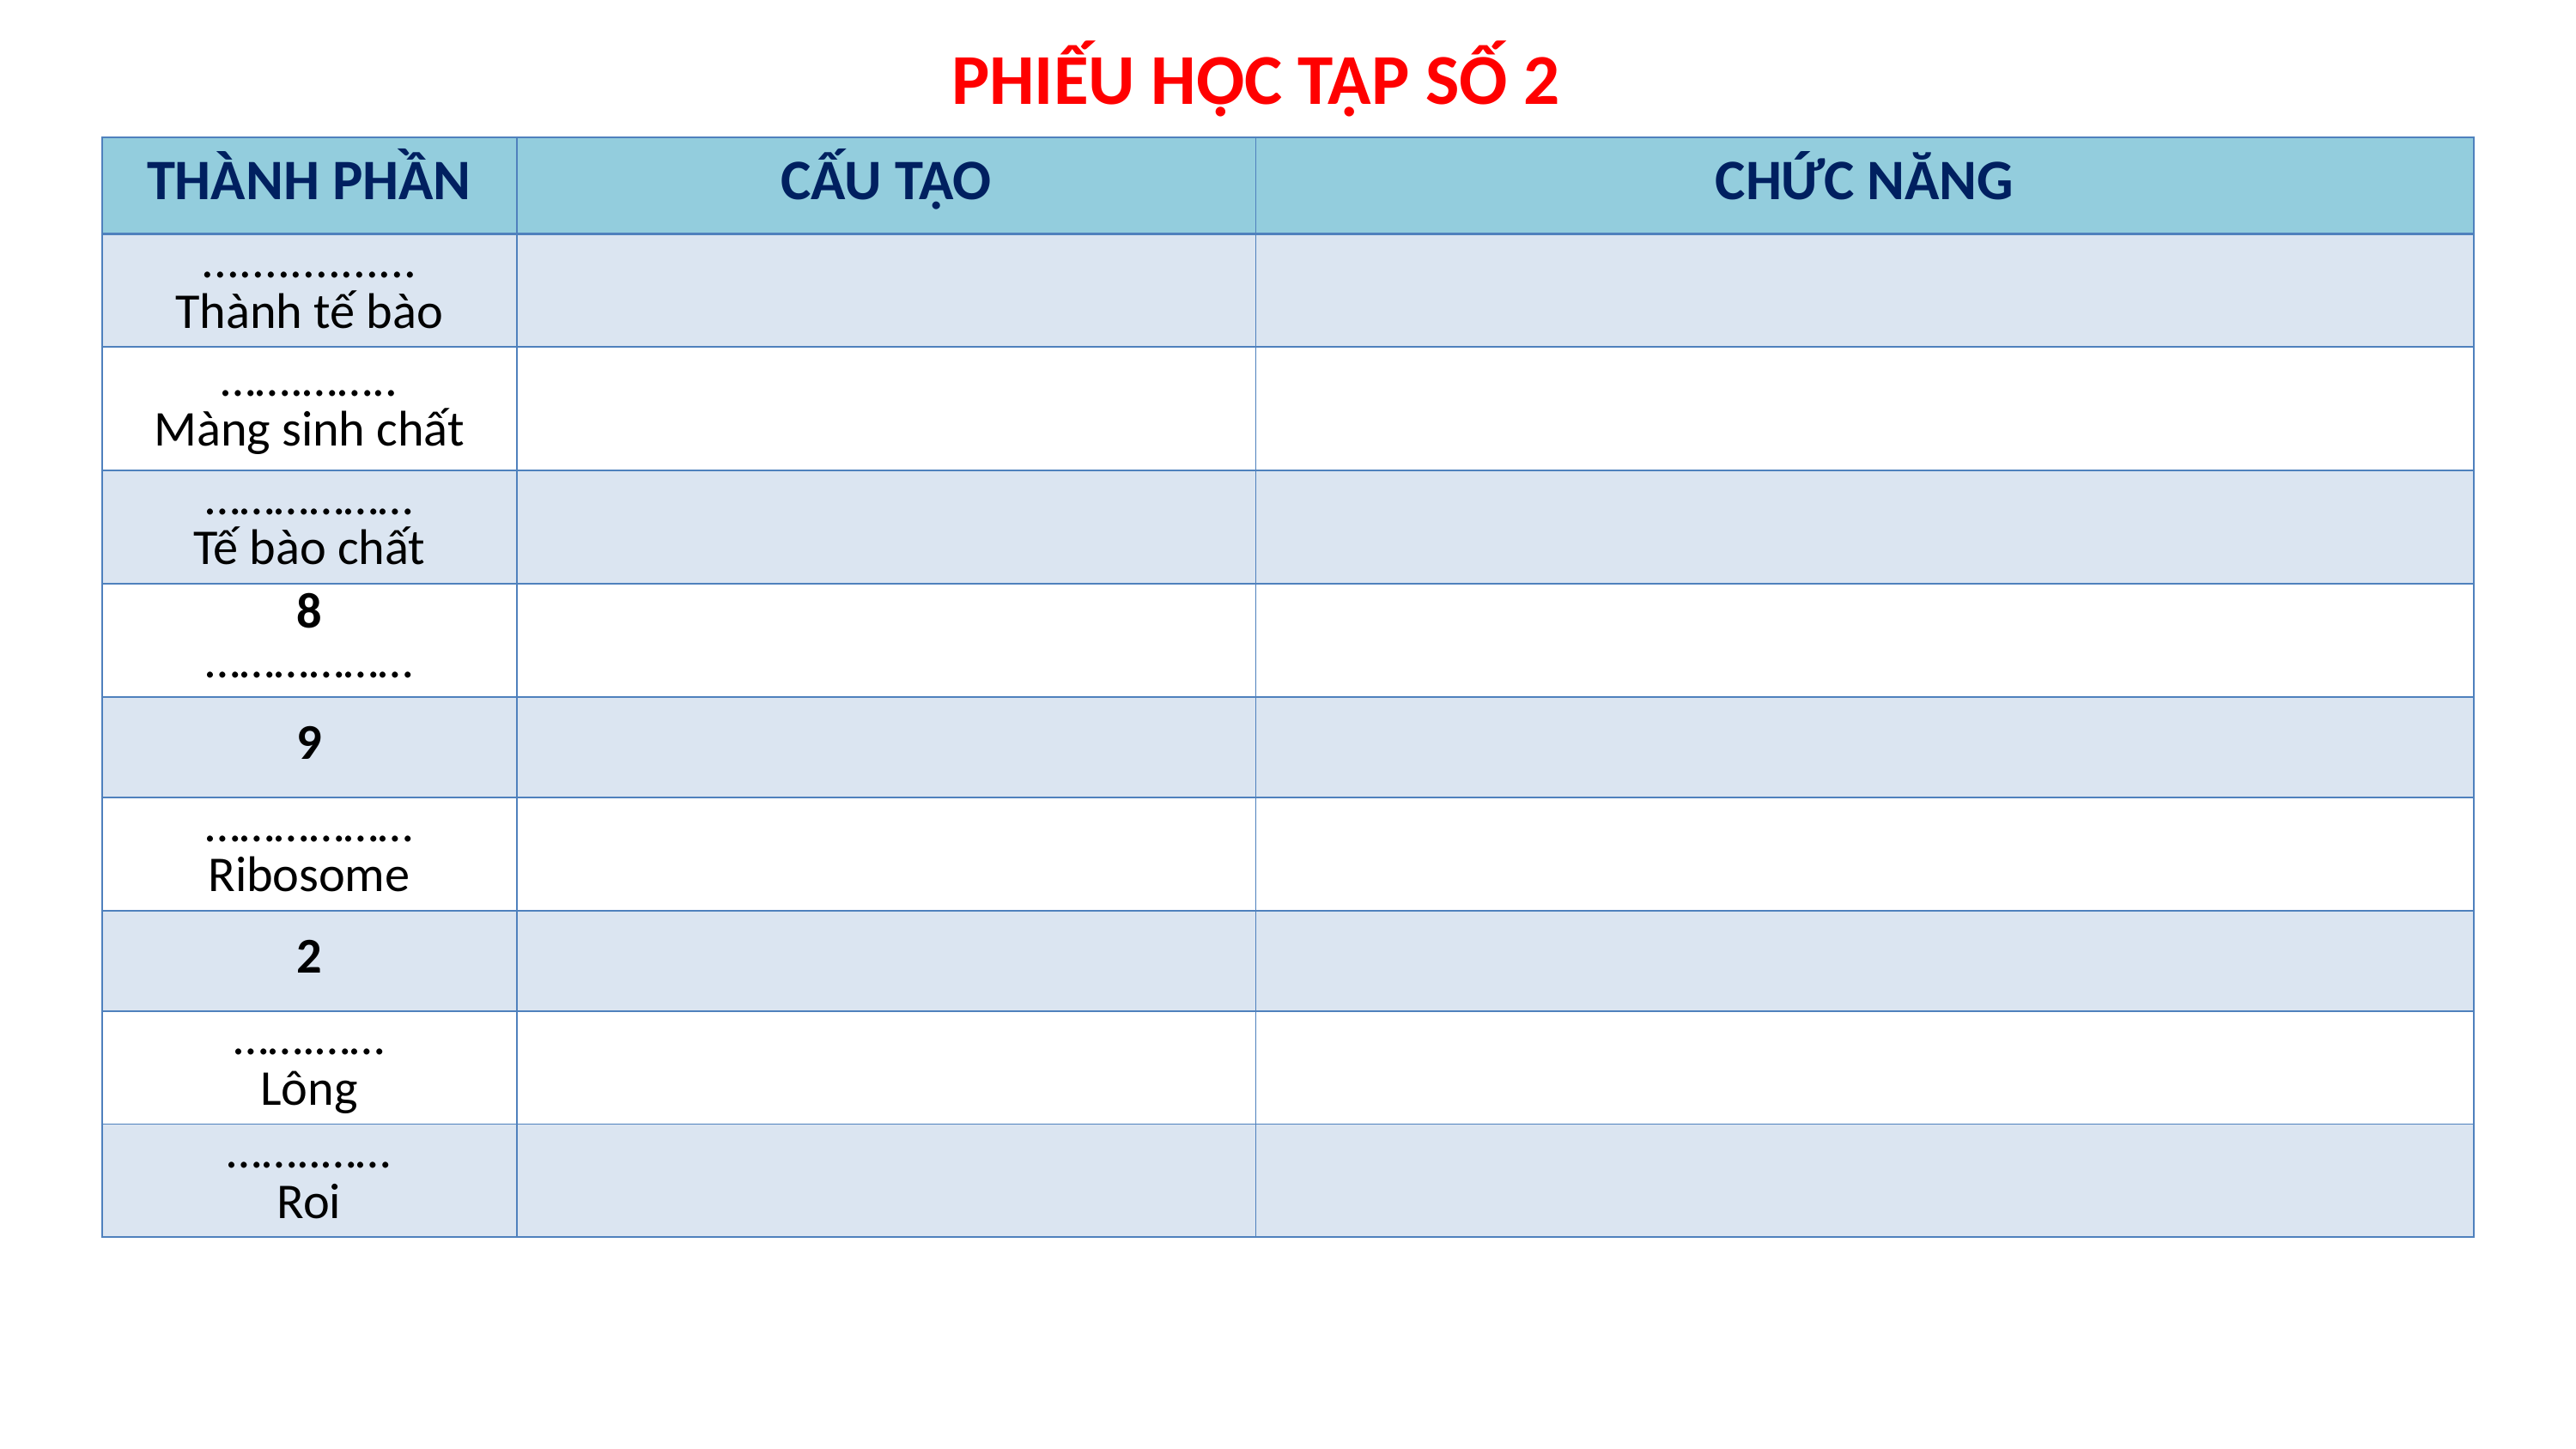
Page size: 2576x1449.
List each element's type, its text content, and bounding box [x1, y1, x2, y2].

table_cell ……………… Tế bào chất [103, 471, 516, 583]
table_cell …….…….. Màng sinh chất [103, 348, 516, 470]
table_cell 9 [103, 698, 516, 797]
table_cell [518, 471, 1255, 583]
table_cell 2 [103, 912, 516, 1010]
table_cell [1256, 1125, 2473, 1236]
table_cell [1256, 1012, 2473, 1124]
table_cell [1256, 798, 2473, 910]
table_header CẤU TẠO [518, 138, 1255, 233]
table_cell [518, 585, 1255, 696]
table_cell [518, 1012, 1255, 1124]
table_cell 8 ……………… [103, 585, 516, 696]
table_cell ……………… Ribosome [103, 798, 516, 910]
table_cell [1256, 698, 2473, 797]
table_cell [518, 348, 1255, 470]
table_cell [518, 698, 1255, 797]
table_cell [518, 1125, 1255, 1236]
table_cell [1256, 235, 2473, 346]
table_cell ................. Thành tế bào [103, 235, 516, 346]
table_cell ……..…… Roi [103, 1125, 516, 1236]
table_cell …….…… Lông [103, 1012, 516, 1124]
table_cell [518, 798, 1255, 910]
table_header CHỨC NĂNG [1256, 138, 2473, 233]
text_box PHIẾU HỌC TẬP SỐ 2 [611, 27, 1900, 125]
table_cell [1256, 348, 2473, 470]
table_cell [518, 235, 1255, 346]
table_cell [1256, 471, 2473, 583]
table_cell [1256, 912, 2473, 1010]
table_header THÀNH PHẦN [103, 138, 516, 233]
table_cell [1256, 585, 2473, 696]
table_cell [518, 912, 1255, 1010]
